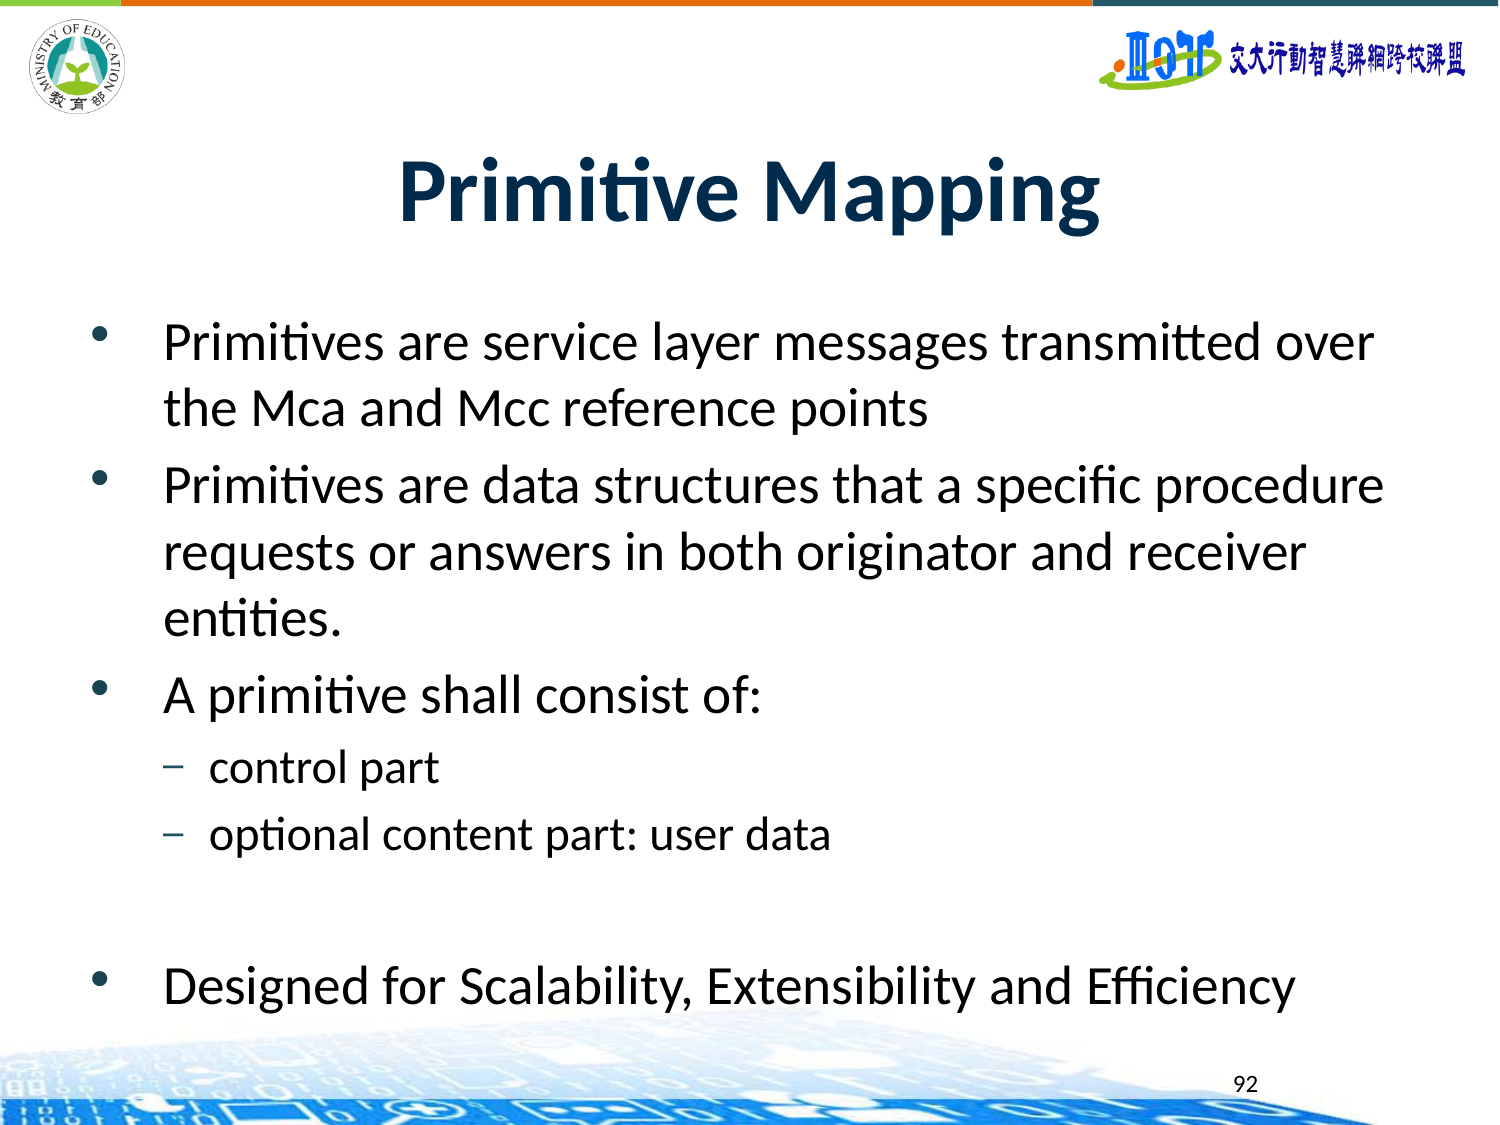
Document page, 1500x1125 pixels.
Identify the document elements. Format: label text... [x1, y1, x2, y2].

slide_number 92 [1218, 1059, 1380, 1120]
picture [0, 987, 1377, 1125]
picture [1099, 30, 1465, 90]
list Primitives are service layer messages transmitted over the Mca and Mcc reference points Primitives are data structures that a specific procedure requests or answers in both originator and receiver entities. A primitive shall consist of: control part optional content part: user data Designed for Scalability, Extensibility and Efficiency [75, 297, 1425, 1024]
title Primitive Mapping [75, 101, 1425, 268]
picture [29, 19, 125, 114]
